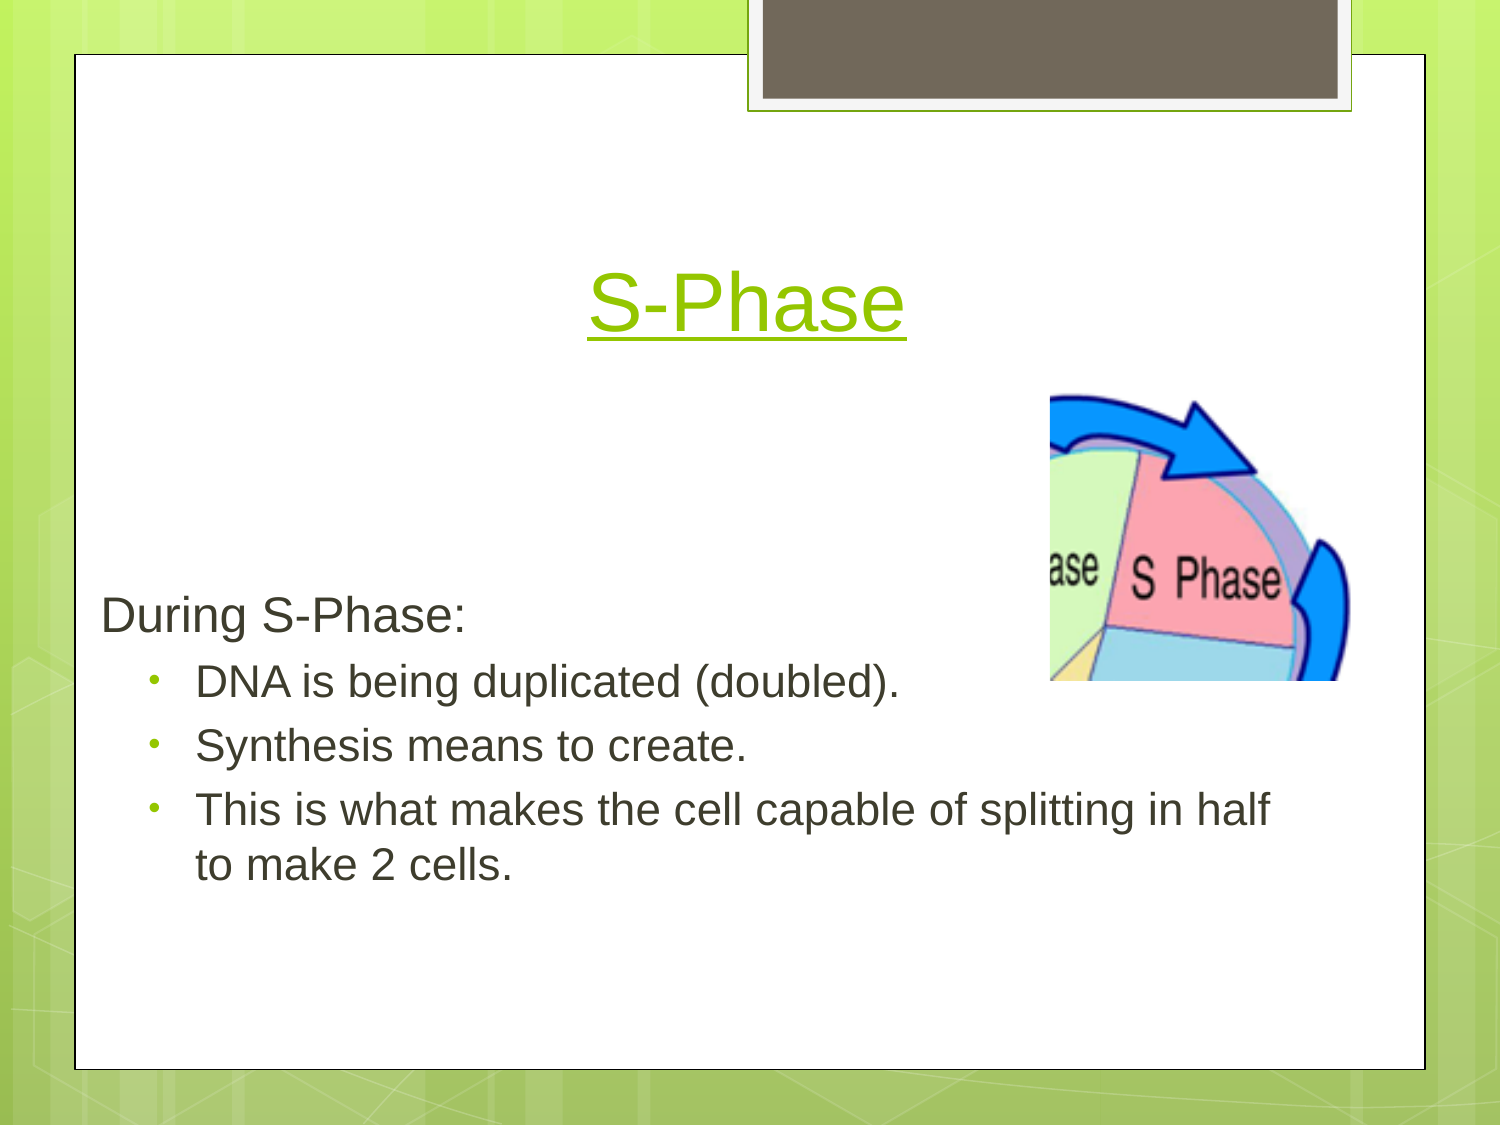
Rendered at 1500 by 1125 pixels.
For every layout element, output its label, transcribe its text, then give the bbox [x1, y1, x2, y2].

text_box [1049, 387, 1363, 681]
title S-Phase [170, 168, 1324, 357]
list During S-Phase: DNA is being duplicated (doubled). Synthesis means to create. This is what makes the cell capable of splitting in half to make 2 cells. [74, 574, 1301, 1006]
